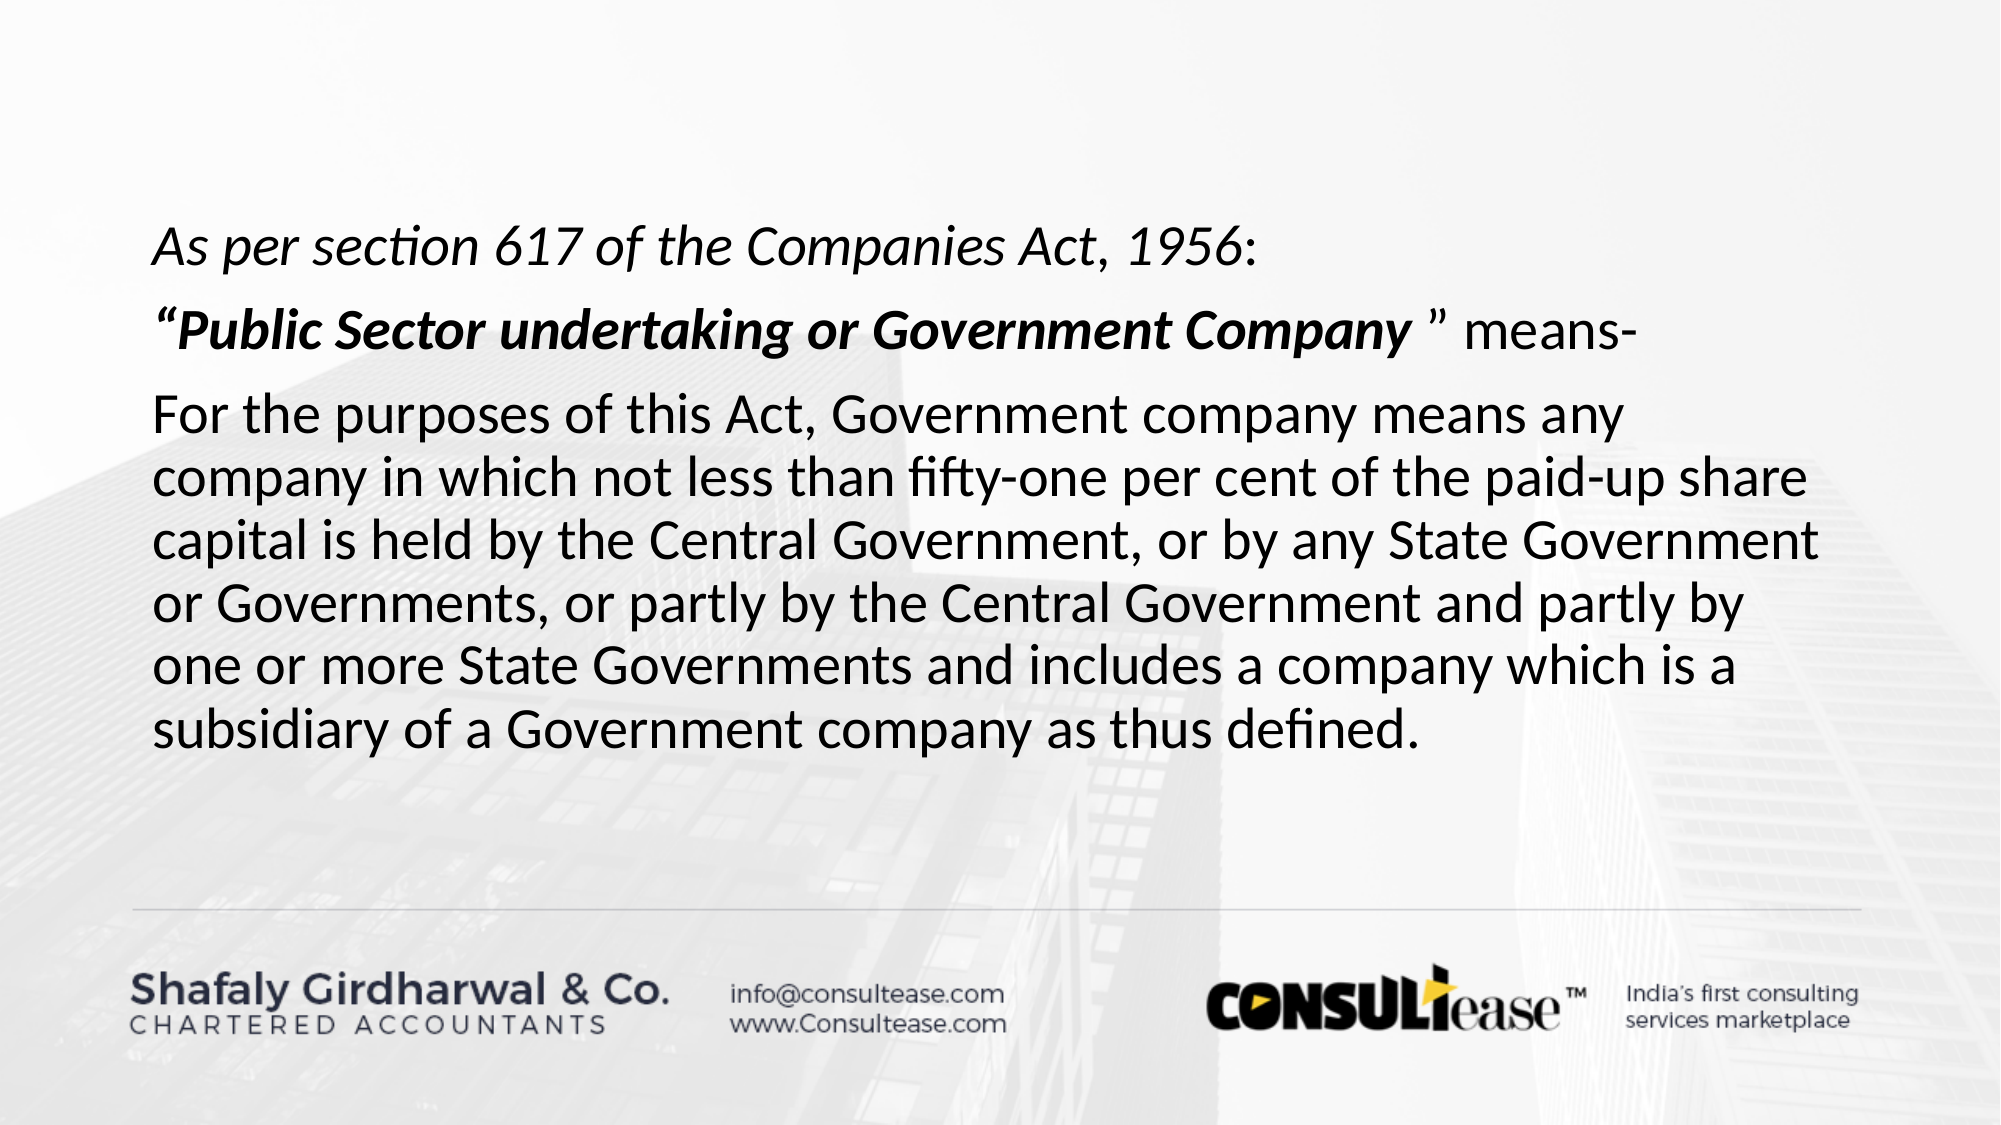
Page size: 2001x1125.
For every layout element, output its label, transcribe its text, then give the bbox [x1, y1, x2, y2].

list As per section 617 of the Companies Act, 1956: “Public Sector undertaking or Government Company ” means- For the purposes of this Act, Government company means any company in which not less than fifty-one per cent of the paid-up share capital is held by the Central Government, or by any State Government or Governments, or partly by the Central Government and partly by one or more State Governments and includes a company which is a subsidiary of a Government company as thus defined. [137, 207, 1863, 1014]
picture [0, 0, 2001, 1125]
